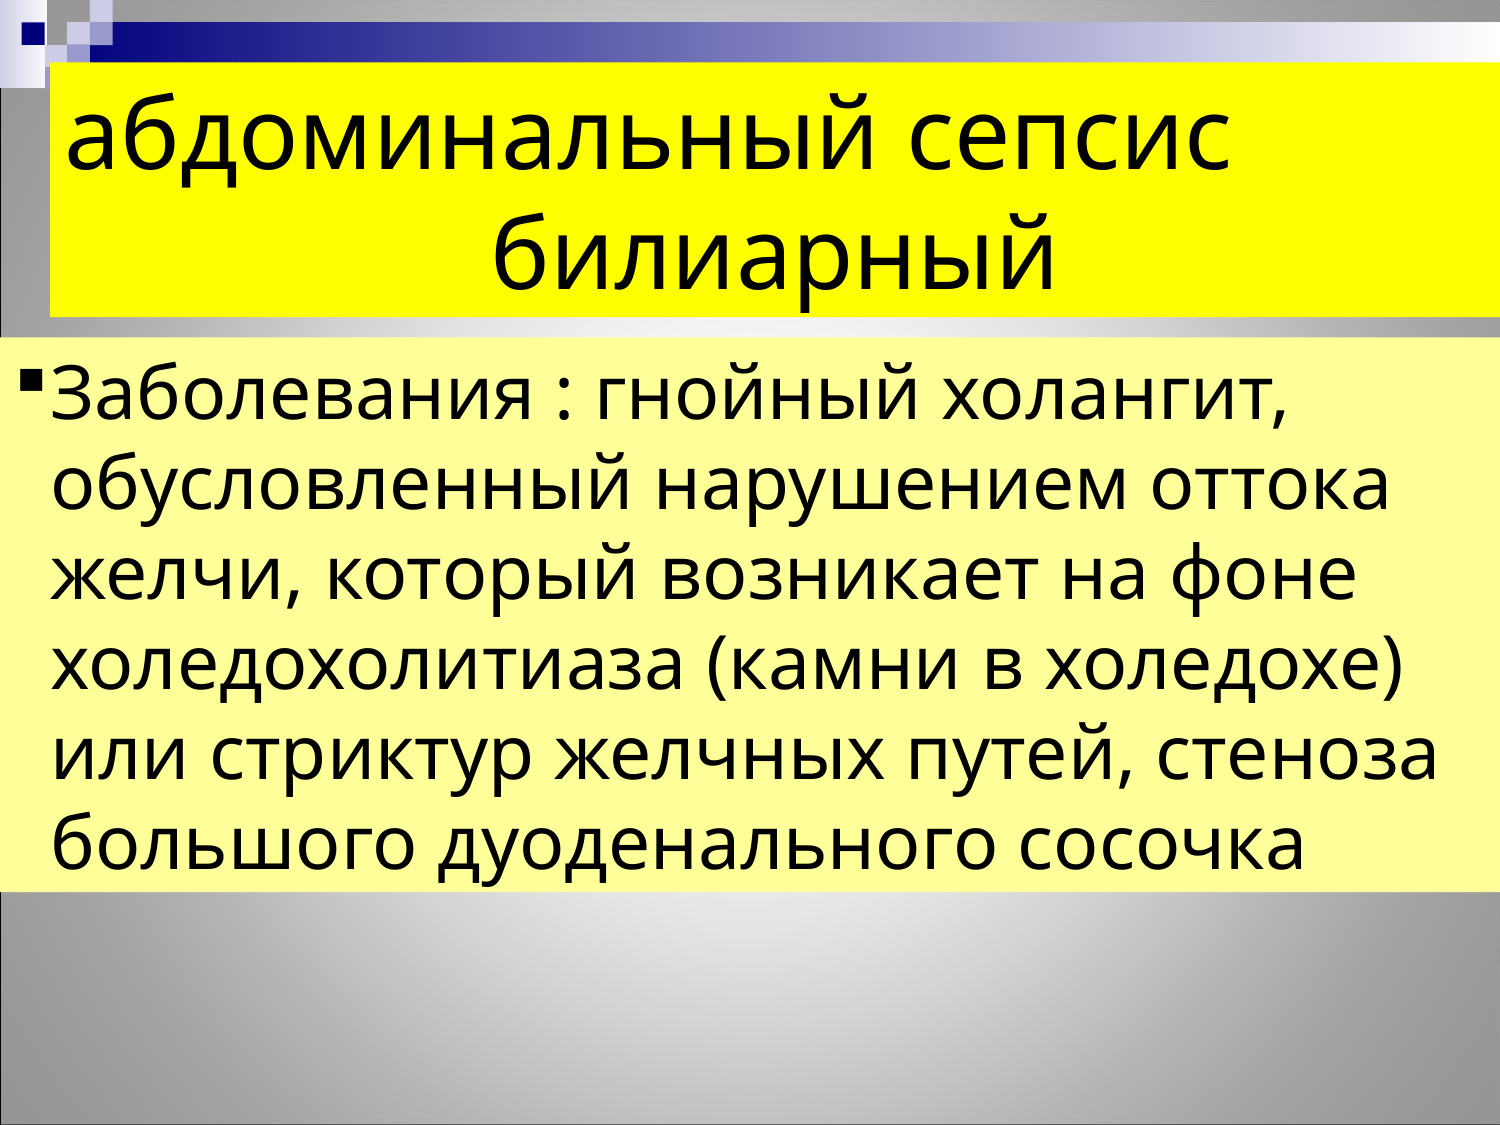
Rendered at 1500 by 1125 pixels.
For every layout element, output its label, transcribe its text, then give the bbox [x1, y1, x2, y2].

picture [47, 0, 89, 45]
text_box абдоминальный сепсис билиарный [50, 62, 1500, 318]
picture [113, 0, 1500, 22]
picture [0, 893, 1500, 1125]
picture [0, 87, 1500, 337]
text_box Заболевания : гнойный холангит, обусловленный нарушением оттока желчи, который возникает на фоне холедохолитиаза (камни в холедохе) или стриктур желчных путей, стеноза большого дуоденального сосочка [0, 337, 1500, 893]
